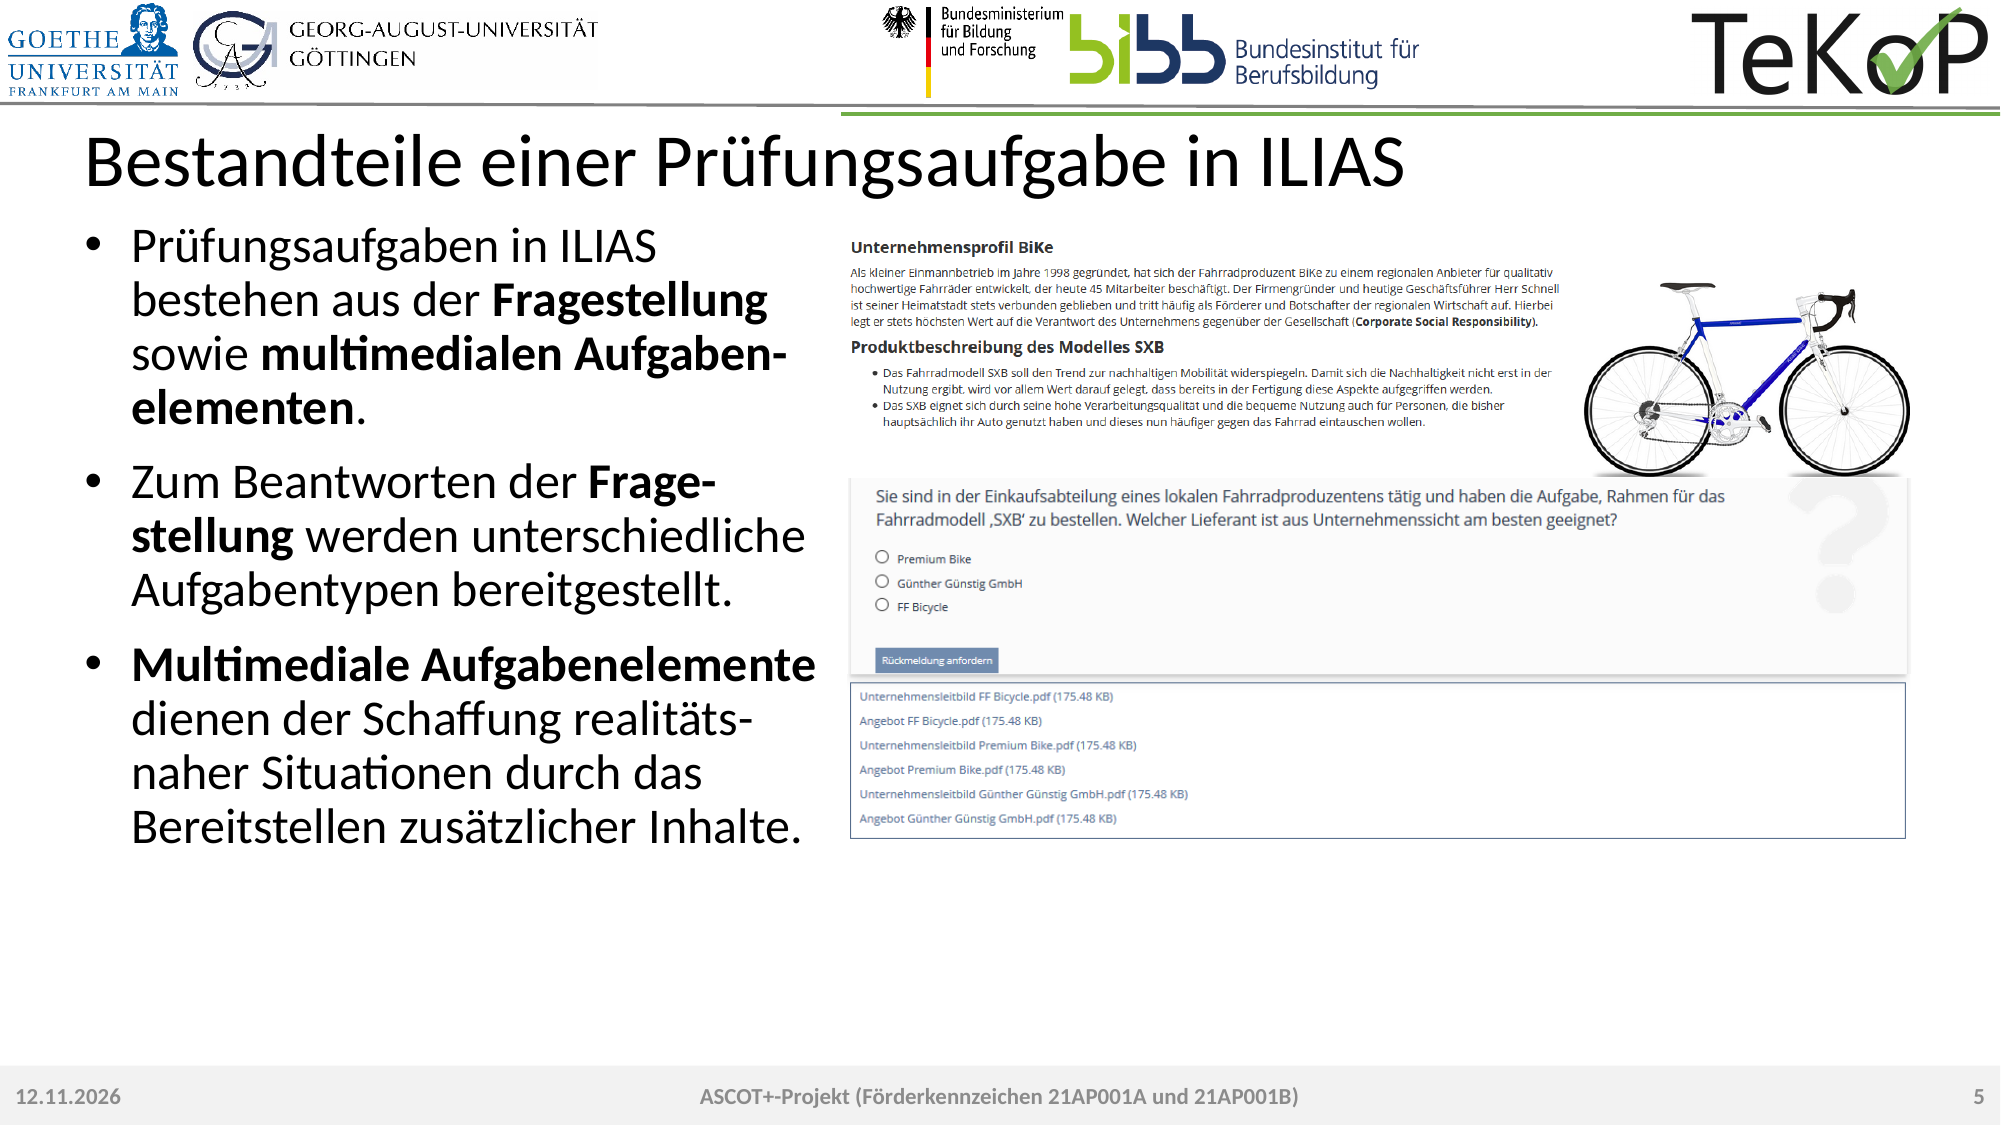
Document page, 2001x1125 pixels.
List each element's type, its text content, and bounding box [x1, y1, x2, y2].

picture [847, 238, 1912, 843]
picture [1068, 11, 1420, 91]
title Bestandteile einer Prüfungsaufgabe in ILIAS [69, 118, 1901, 207]
slide_number 5 [1550, 1065, 2000, 1125]
picture [193, 11, 598, 90]
picture [1690, 6, 1990, 96]
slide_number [0, 1065, 450, 1125]
footer ASCOT+-Projekt (Förderkennzeichen 21AP001A und 21AP001B) [662, 1065, 1338, 1125]
list Prüfungsaufgaben in ILIAS bestehen aus der Fragestellung sowie multimedialen Aufgaben-elementen. Zum Beantworten der Frage-stellung werden unterschiedliche Aufgabentypen bereitgestellt. Multimediale Aufgabenelemente dienen der Schaffung realitäts-naher Situationen durch das Bereitstellen zusätzlicher Inhalte. [69, 211, 861, 1014]
picture [8, 3, 178, 96]
picture [879, 3, 1064, 99]
